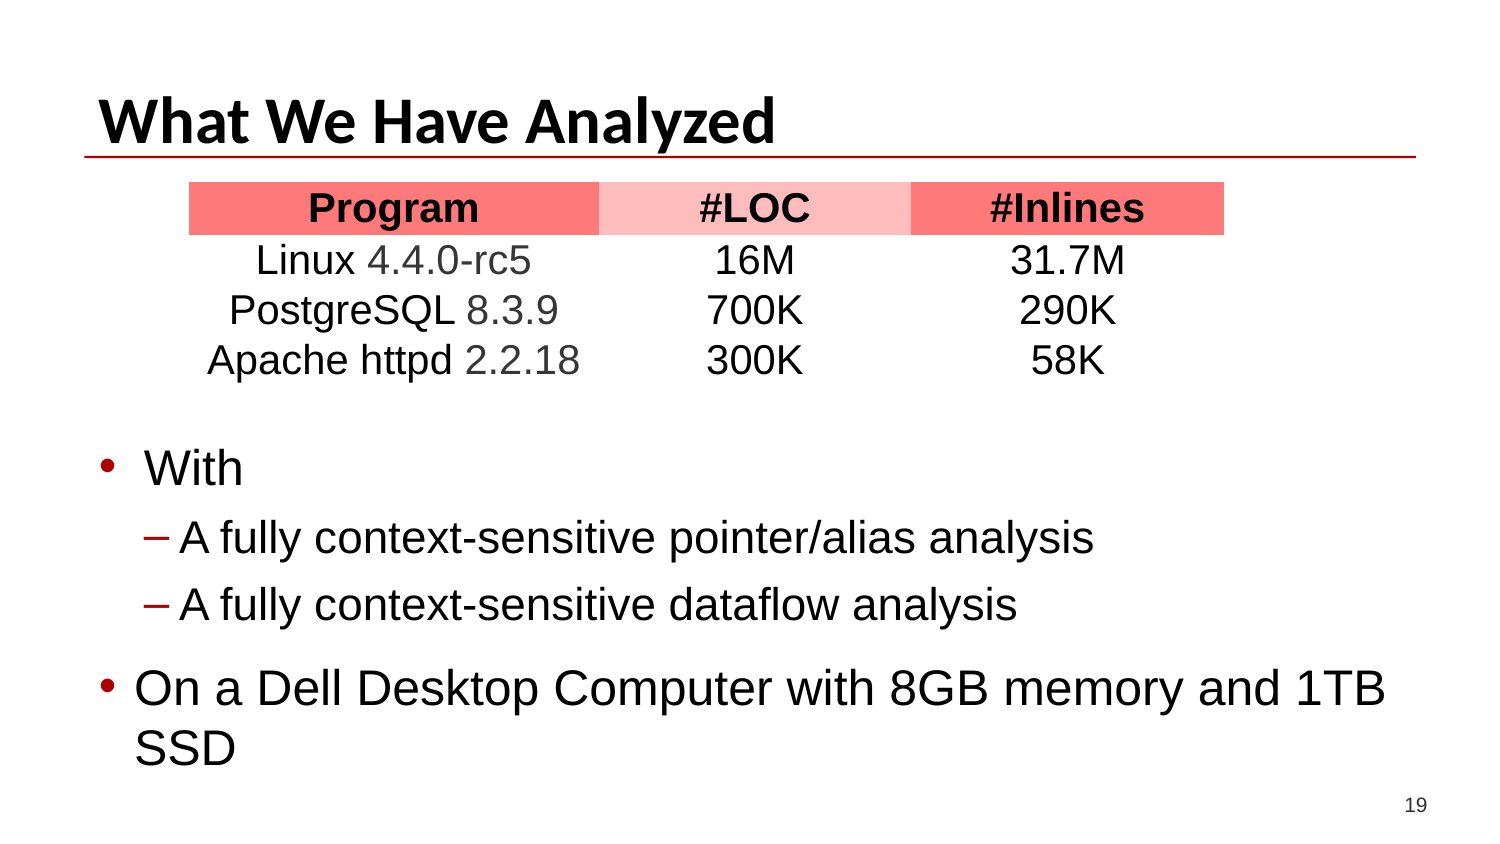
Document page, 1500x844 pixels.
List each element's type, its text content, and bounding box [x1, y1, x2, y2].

table_cell Linux 4.4.0-rc5 [189, 235, 599, 285]
table_cell Apache httpd 2.2.18 [189, 335, 599, 385]
title What We Have Analyzed [83, 29, 1417, 165]
table_cell 31.7M [911, 235, 1224, 285]
table_cell 700K [599, 285, 911, 335]
table_cell 16M [599, 235, 911, 285]
table_header Program [189, 182, 599, 235]
table_header #Inlines [911, 182, 1224, 235]
table_header #LOC [599, 182, 911, 235]
table_cell PostgreSQL 8.3.9 [189, 285, 599, 335]
list With A fully context-sensitive pointer/alias analysis A fully context-sensitive dataflow analysis On a Dell Desktop Computer with 8GB memory and 1TB SSD [83, 427, 1417, 844]
table_cell 290K [911, 285, 1224, 335]
table_cell 300K [599, 335, 911, 385]
table_cell 58K [911, 335, 1224, 385]
